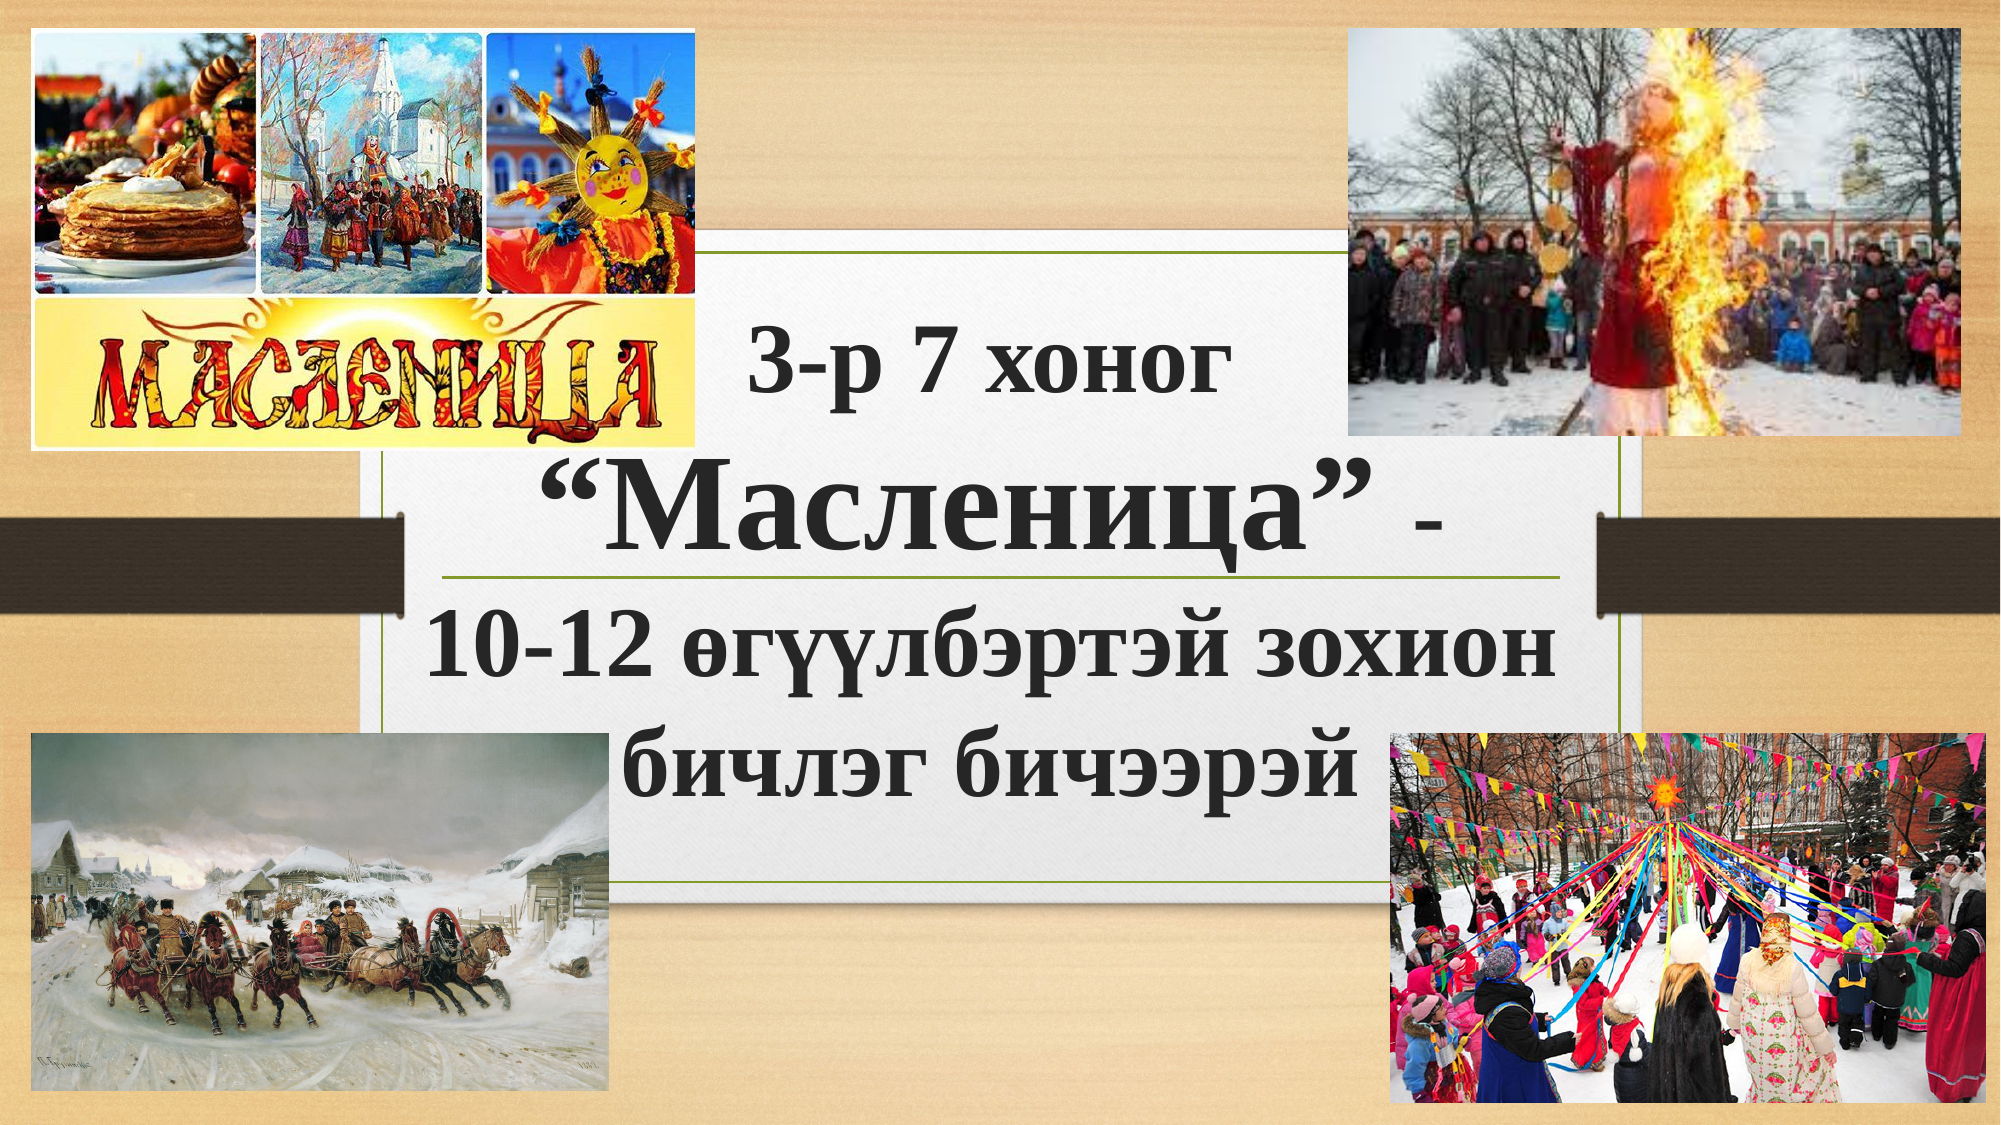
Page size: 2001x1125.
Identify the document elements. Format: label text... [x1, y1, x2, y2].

title 3-р 7 хоног “Масленица” - 10-12 өгүүлбэртэй зохион бичлэг бичээрэй [389, 575, 1592, 825]
picture [0, 0, 2001, 1125]
